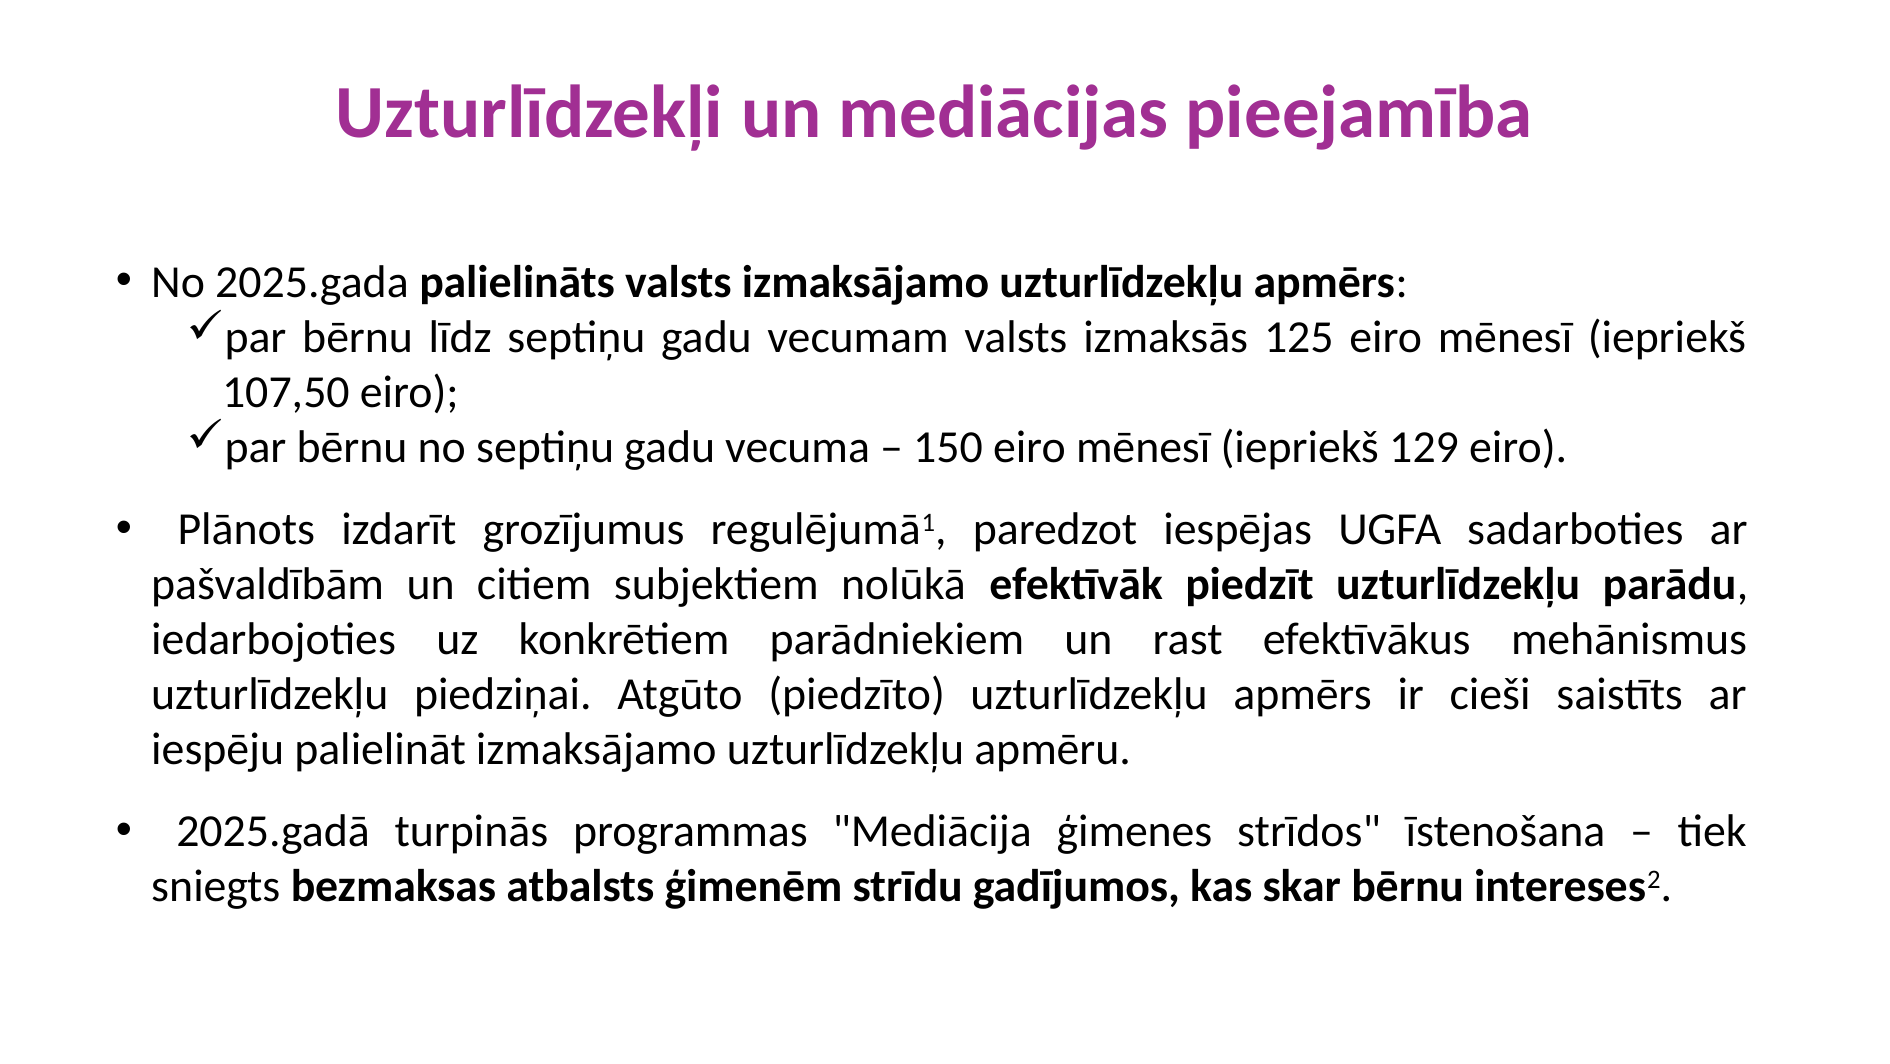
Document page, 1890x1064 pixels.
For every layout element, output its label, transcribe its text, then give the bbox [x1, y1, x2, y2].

list No 2025.gada palielināts valsts izmaksājamo uzturlīdzekļu apmērs: par bērnu līdz septiņu gadu vecumam valsts izmaksās 125 eiro mēnesī (iepriekš 107,50 eiro); par bērnu no septiņu gadu vecuma – 150 eiro mēnesī (iepriekš 129 eiro). Plānots izdarīt grozījumus regulējumā1, paredzot iespējas UGFA sadarboties ar pašvaldībām un citiem subjektiem nolūkā efektīvāk piedzīt uzturlīdzekļu parādu, iedarbojoties uz konkrētiem parādniekiem un rast efektīvākus mehānismus uzturlīdzekļu piedziņai. Atgūto (piedzīto) uzturlīdzekļu apmērs ir cieši saistīts ar iespēju palielināt izmaksājamo uzturlīdzekļu apmēru. 2025.gadā turpinās programmas "Mediācija ģimenes strīdos" īstenošana – tiek sniegts bezmaksas atbalsts ģimenēm strīdu gadījumos, kas skar bērnu intereses2. [100, 244, 1764, 995]
title Uzturlīdzekļi un mediācijas pieejamība [129, 56, 1760, 171]
